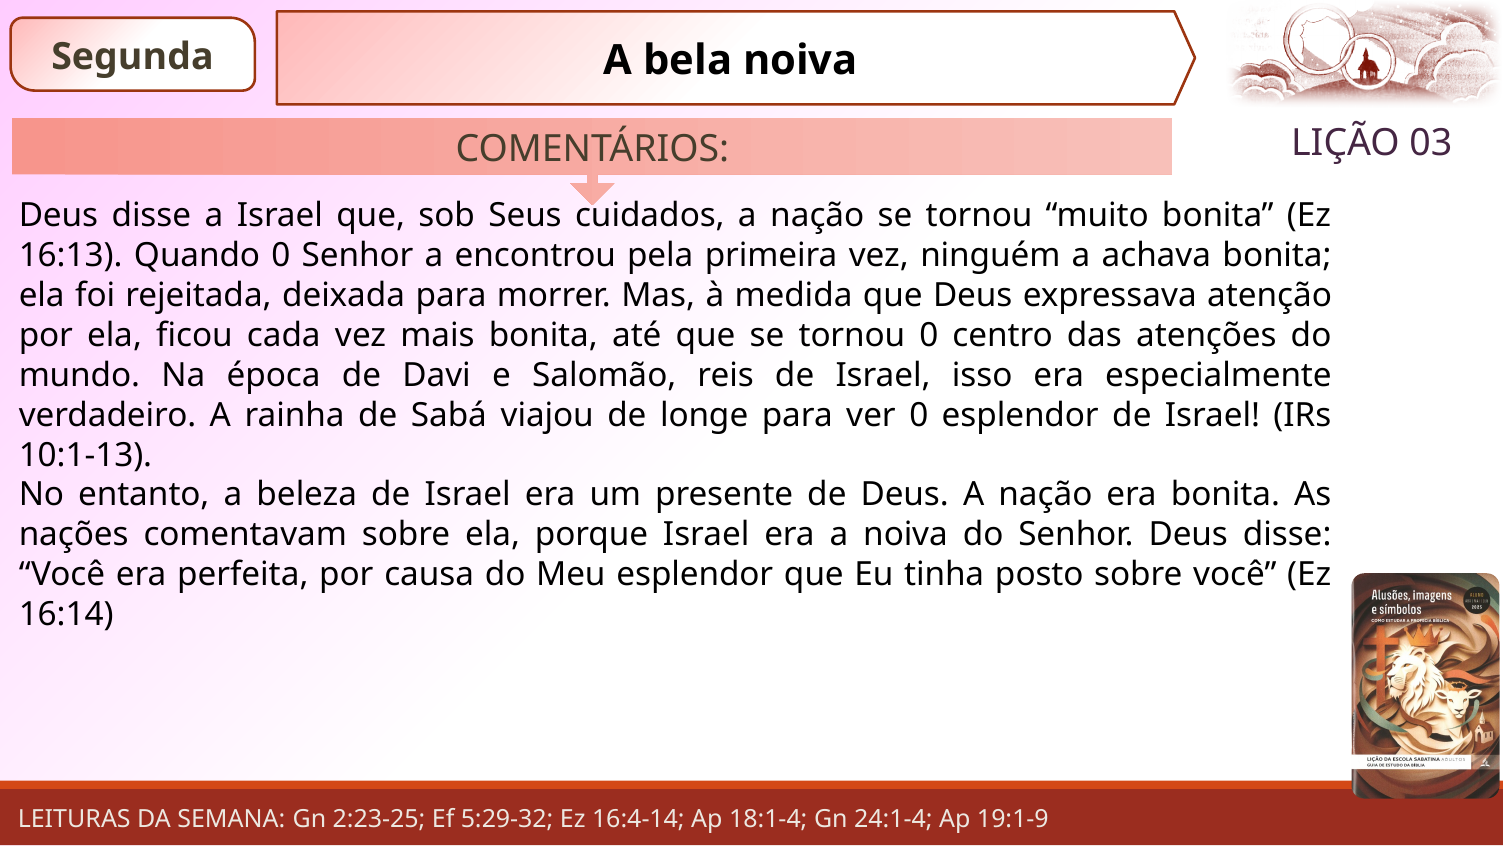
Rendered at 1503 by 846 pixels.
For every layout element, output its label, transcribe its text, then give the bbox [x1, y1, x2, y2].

text_box A bela noiva [275, 10, 1197, 106]
text_box LIÇÃO 03 [1276, 117, 1468, 171]
text_box LEITURAS DA SEMANA: Gn 2:23-25; Ef 5:29-32; Ez 16:4-14; Ap 18:1-4; Gn 24:1-4; Ap 19:1-9 [3, 794, 1421, 840]
text_box Deus disse a Israel que, sob Seus cuidados, a nação se tornou “muito bonita” (Ez 16:13). Quando 0 Senhor a encontrou pela primeira vez, ninguém a achava bonita; ela foi rejeitada, deixada para morrer. Mas, à medida que Deus expressava atenção por ela, ficou cada vez mais bonita, até que se tornou 0 centro das atenções do mundo. Na época de Davi e Salomão, reis de Israel, isso era especialmente verdadeiro. A rainha de Sabá viajou de longe para ver 0 esplendor de Israel! (IRs 10:1-13). No entanto, a beleza de Israel era um presente de Deus. A nação era bonita. As nações comentavam sobre ela, porque Israel era a noiva do Senhor. Deus disse: “Você era perfeita, por causa do Meu esplendor que Eu tinha posto sobre você” (Ez 16:14) [3, 185, 1349, 640]
picture [1351, 572, 1501, 800]
text_box COMENTÁRIOS: [10, 116, 1174, 207]
picture [1225, 0, 1503, 110]
text_box Segunda [9, 16, 257, 92]
